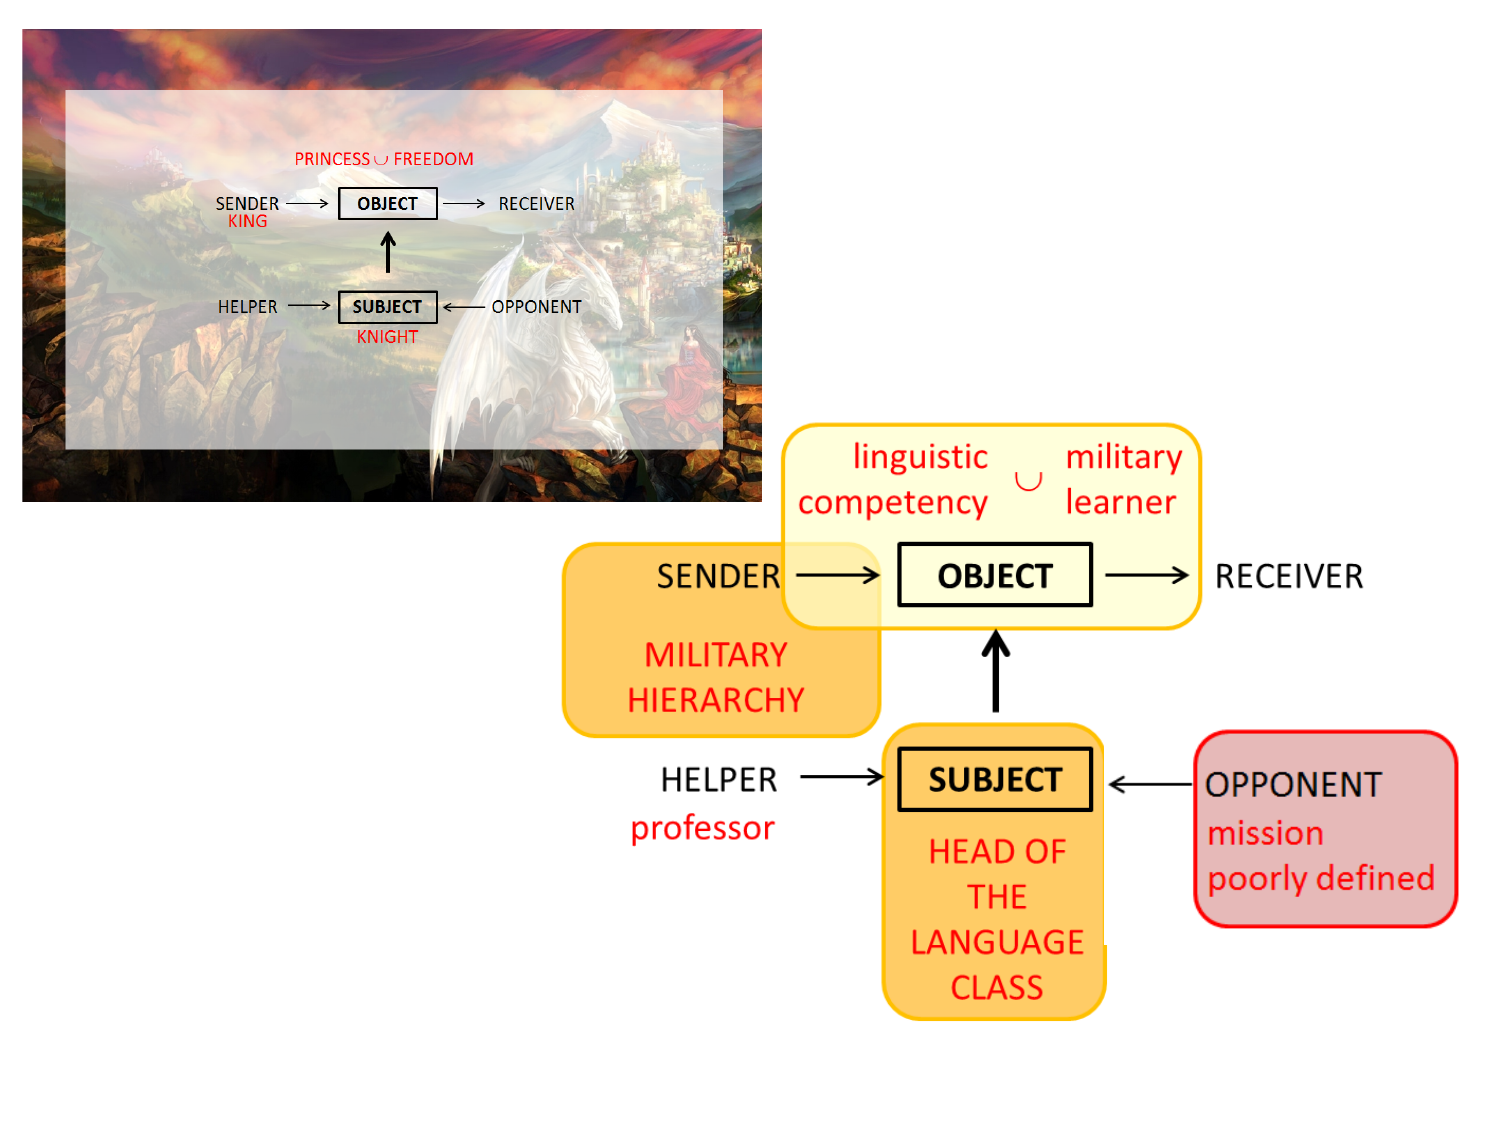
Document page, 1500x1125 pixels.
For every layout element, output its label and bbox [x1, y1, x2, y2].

text_box [525, 396, 1471, 1059]
picture [21, 29, 763, 503]
